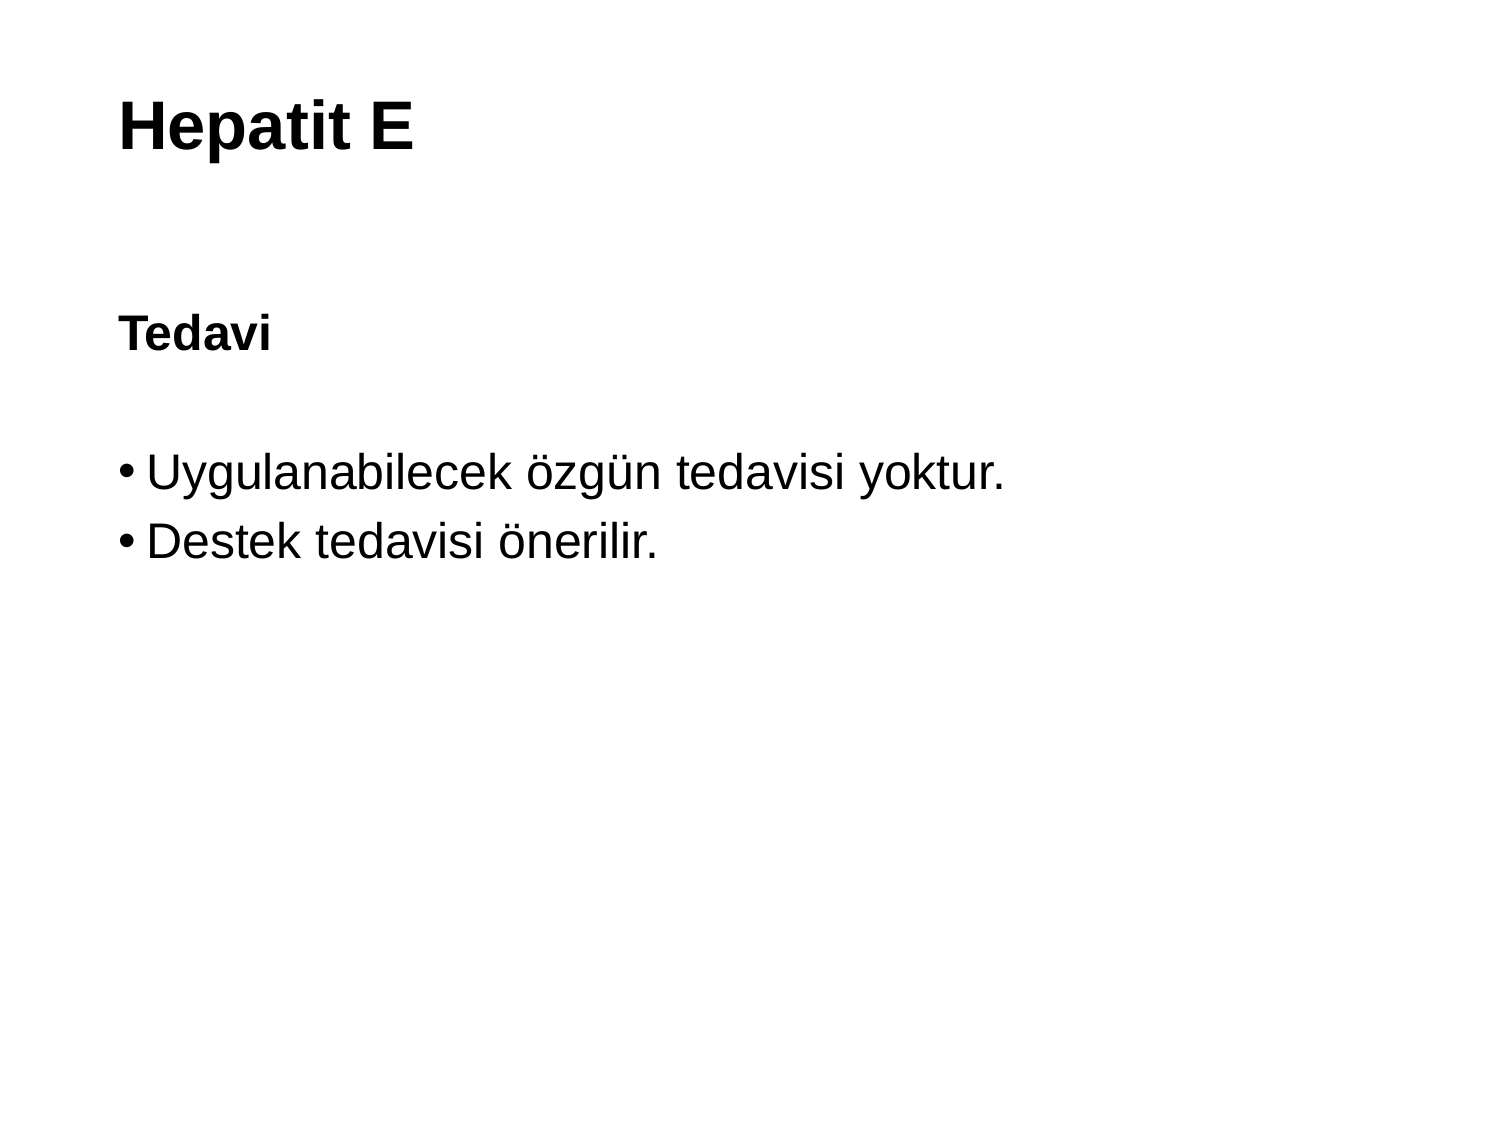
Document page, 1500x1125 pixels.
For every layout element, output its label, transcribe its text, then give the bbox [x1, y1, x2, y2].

title Hepatit E [103, 59, 1397, 278]
list Tedavi Uygulanabilecek özgün tedavisi yoktur. Destek tedavisi önerilir. [103, 299, 1397, 1014]
